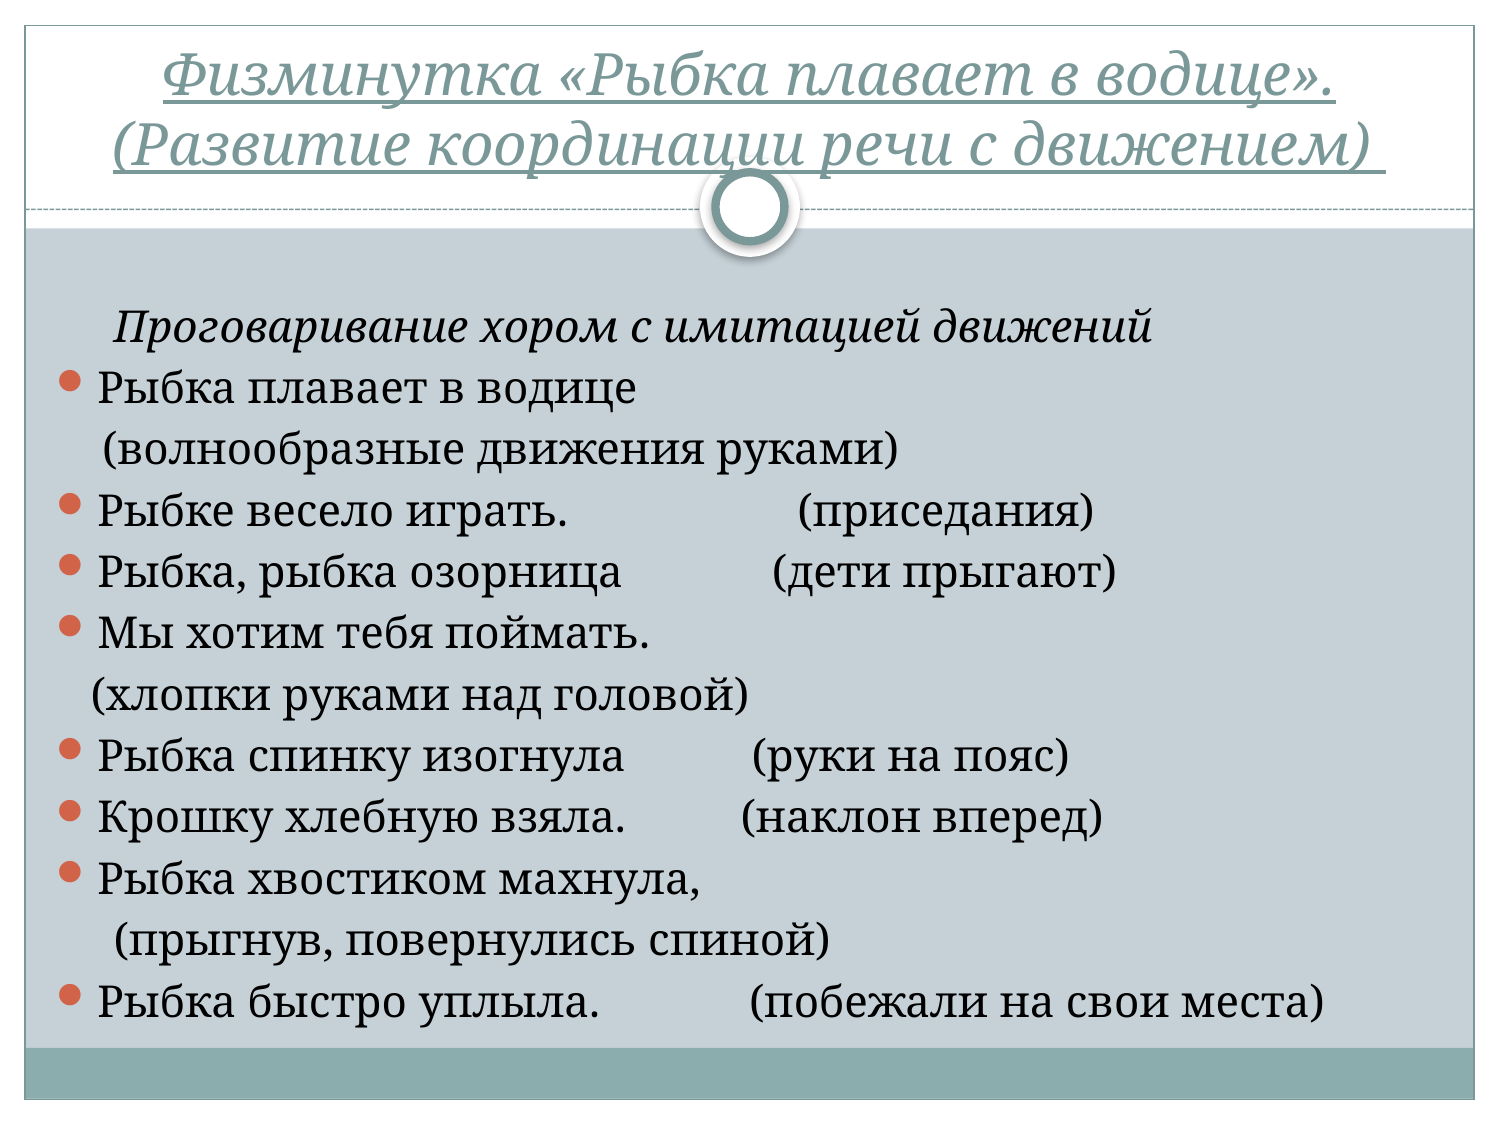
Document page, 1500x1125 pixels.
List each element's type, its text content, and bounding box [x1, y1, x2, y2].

title Физминутка «Рыбка плавает в водице». (Развитие координации речи с движением) [49, 37, 1450, 185]
list Проговаривание хором с имитацией движений Рыбка плавает в водице (волнообразные движения руками) Рыбке весело играть. (приседания) Рыбка, рыбка озорница (дети прыгают) Мы хотим тебя поймать. (хлопки руками над головой) Рыбка спинку изогнула (руки на пояс) Крошку хлебную взяла. (наклон вперед) Рыбка хвостиком махнула, (прыгнув, повернулись спиной) Рыбка быстро уплыла. (побежали на свои места) [41, 290, 1471, 1041]
